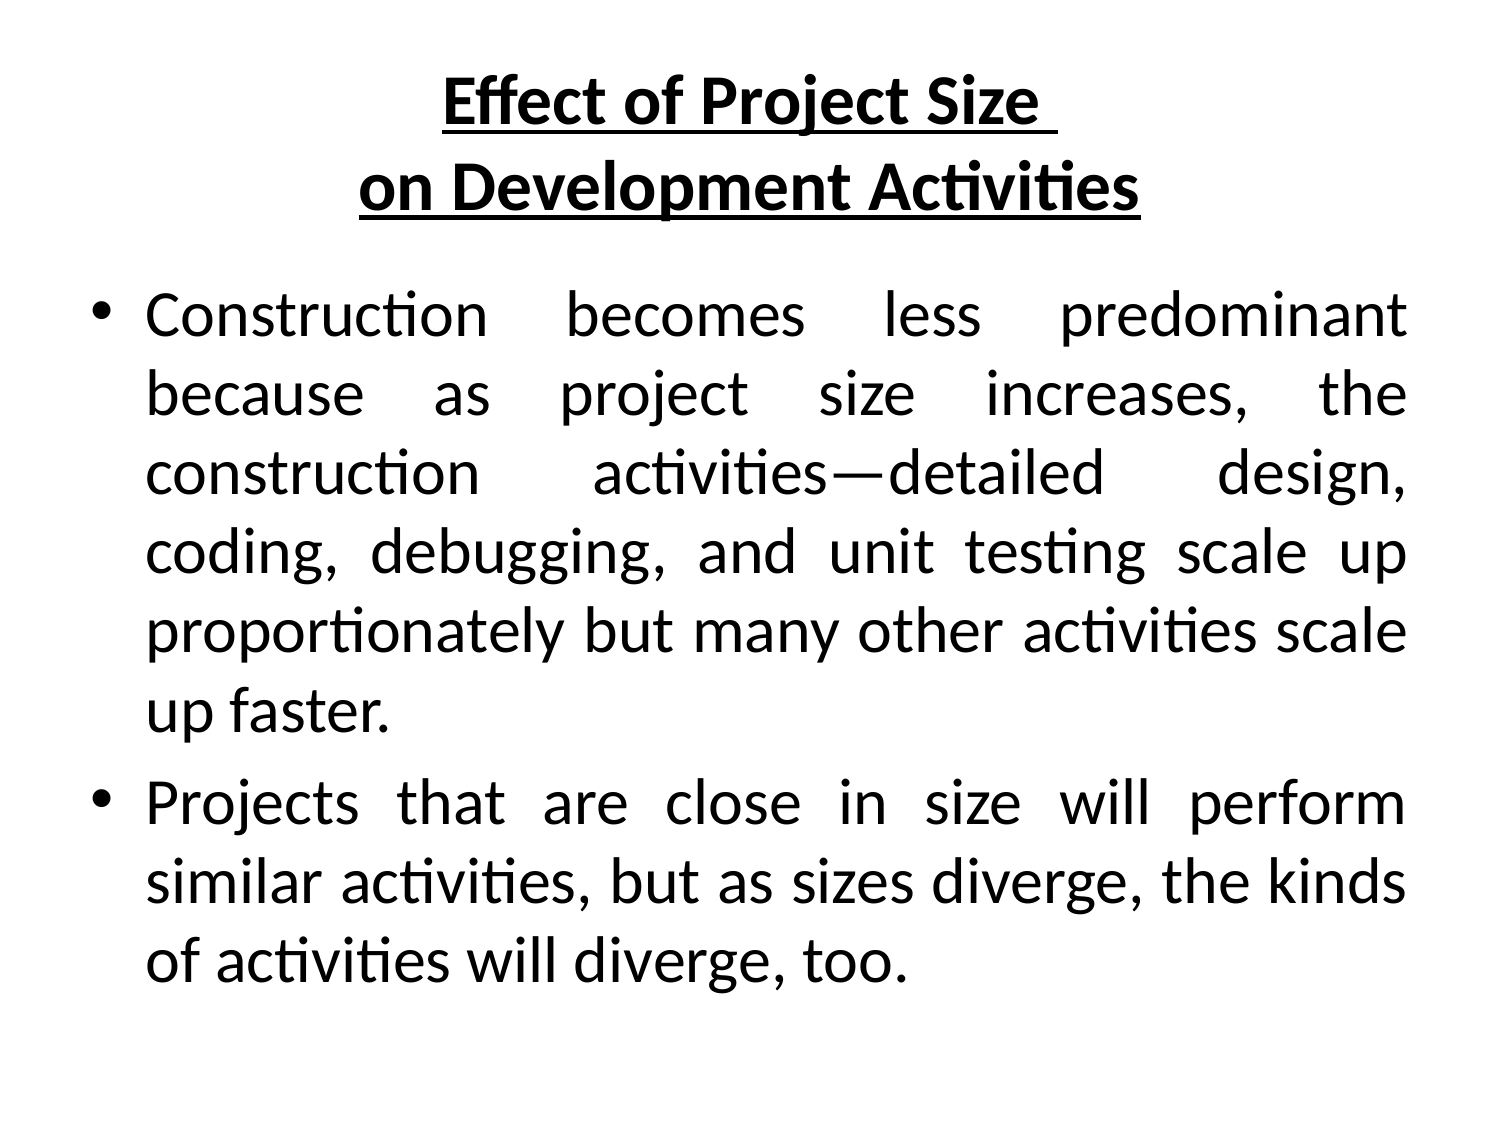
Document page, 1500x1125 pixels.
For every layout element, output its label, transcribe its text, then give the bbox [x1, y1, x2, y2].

list Construction becomes less predominant because as project size increases, the construction activities—detailed design, coding, debugging, and unit testing scale up proportionately but many other activities scale up faster. Projects that are close in size will perform similar activities, but as sizes diverge, the kinds of activities will diverge, too. [75, 262, 1425, 1005]
title Effect of Project Size on Development Activities [75, 45, 1425, 233]
